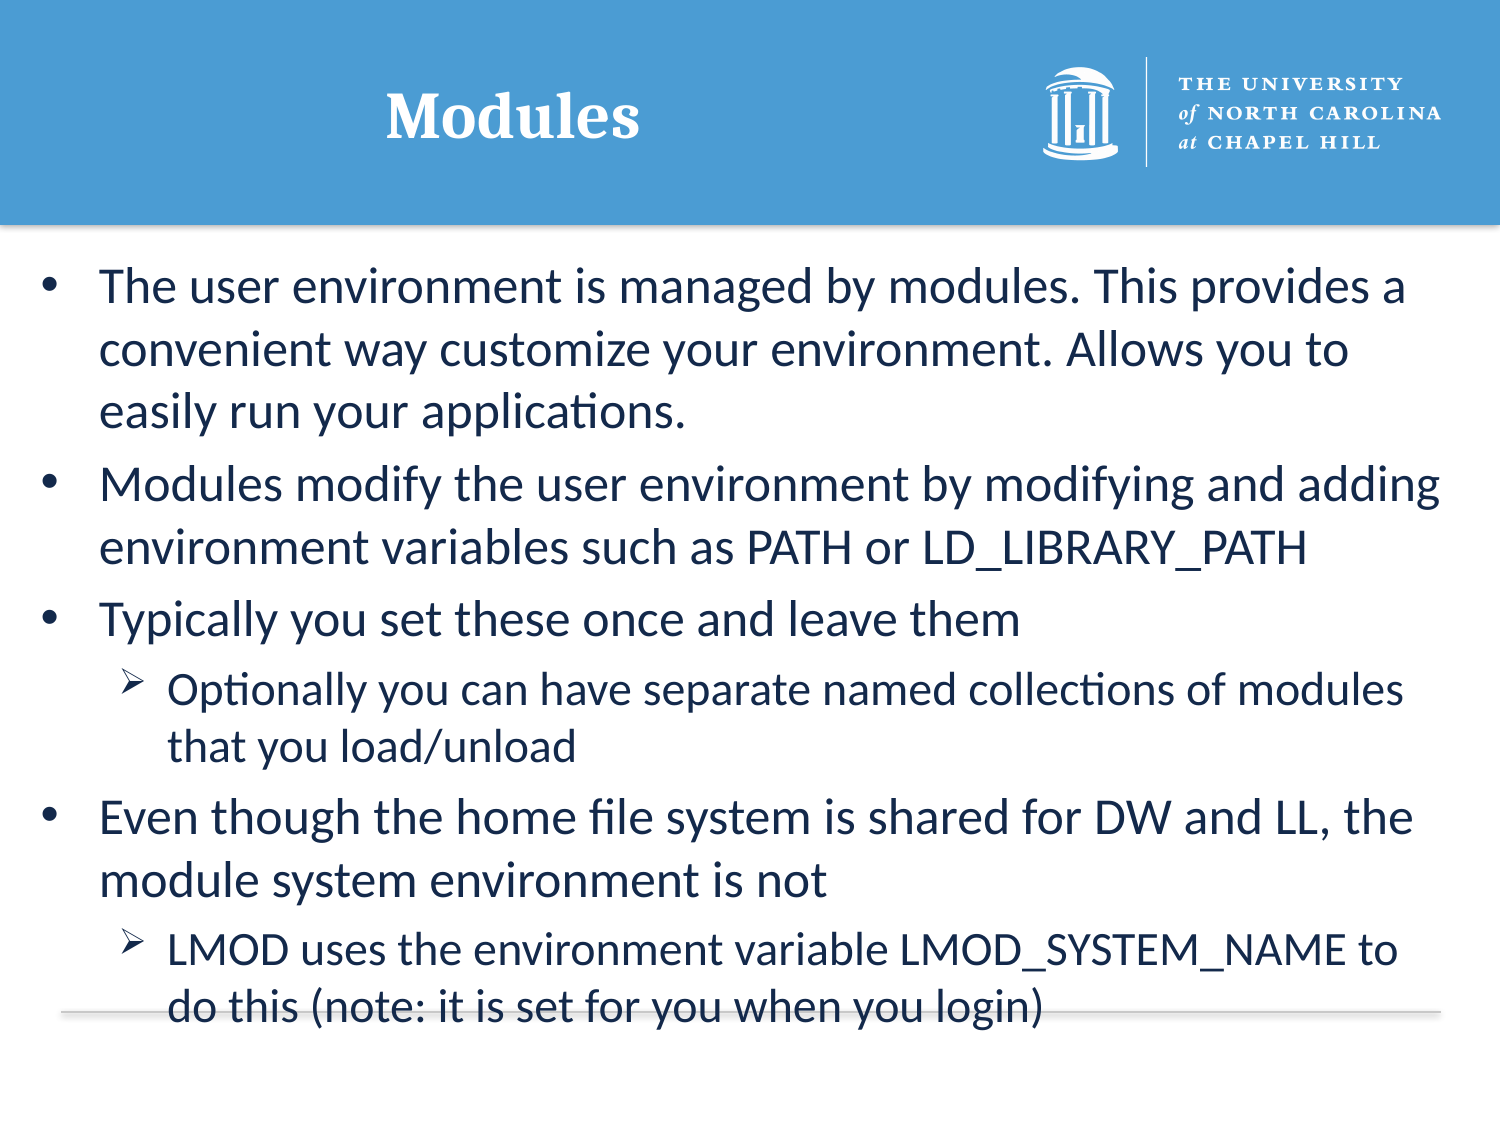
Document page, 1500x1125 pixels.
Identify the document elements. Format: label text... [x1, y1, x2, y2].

picture [1043, 57, 1441, 167]
title Modules [0, 0, 1027, 225]
list The user environment is managed by modules. This provides a convenient way customize your environment. Allows you to easily run your applications. Modules modify the user environment by modifying and adding environment variables such as PATH or LD_LIBRARY_PATH Typically you set these once and leave them Optionally you can have separate named collections of modules that you load/unload Even though the home file system is shared for DW and LL, the module system environment is not LMOD uses the environment variable LMOD_SYSTEM_NAME to do this (note: it is set for you when you login) [25, 244, 1472, 1048]
